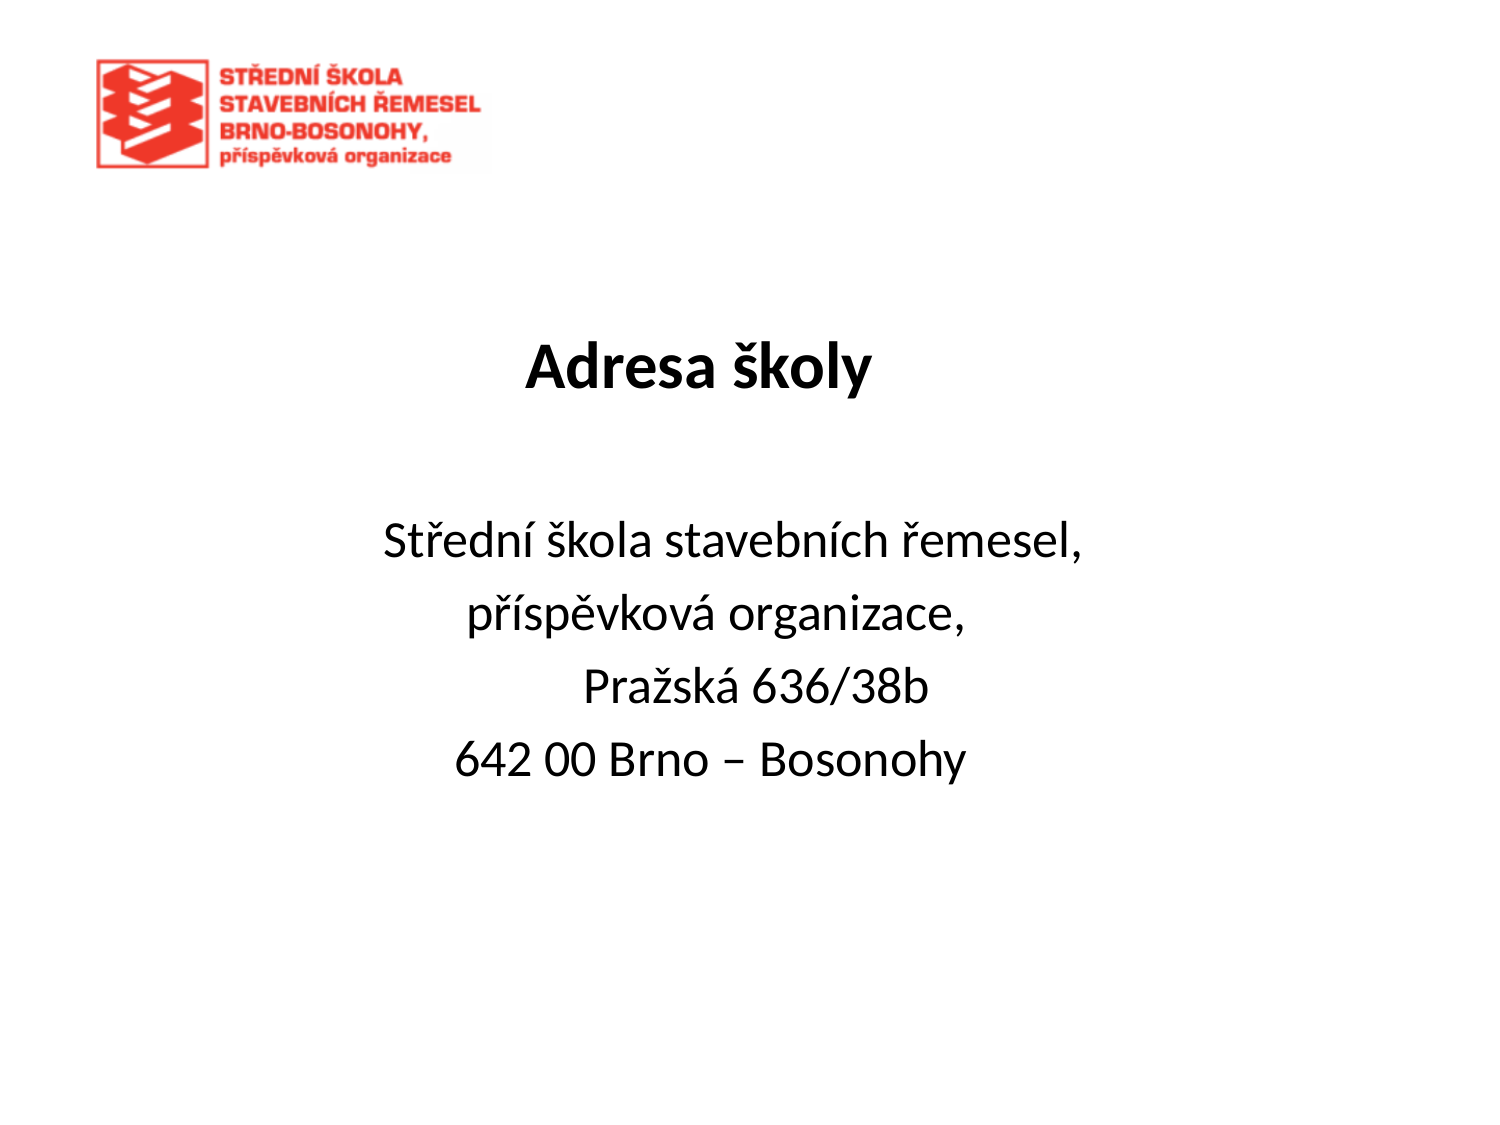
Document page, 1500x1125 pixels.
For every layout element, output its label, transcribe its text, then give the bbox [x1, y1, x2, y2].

picture [88, 54, 493, 175]
list Adresa školy Střední škola stavebních řemesel, příspěvková organizace, Pražská 636/38b 642 00 Brno – Bosonohy [75, 314, 1425, 1005]
